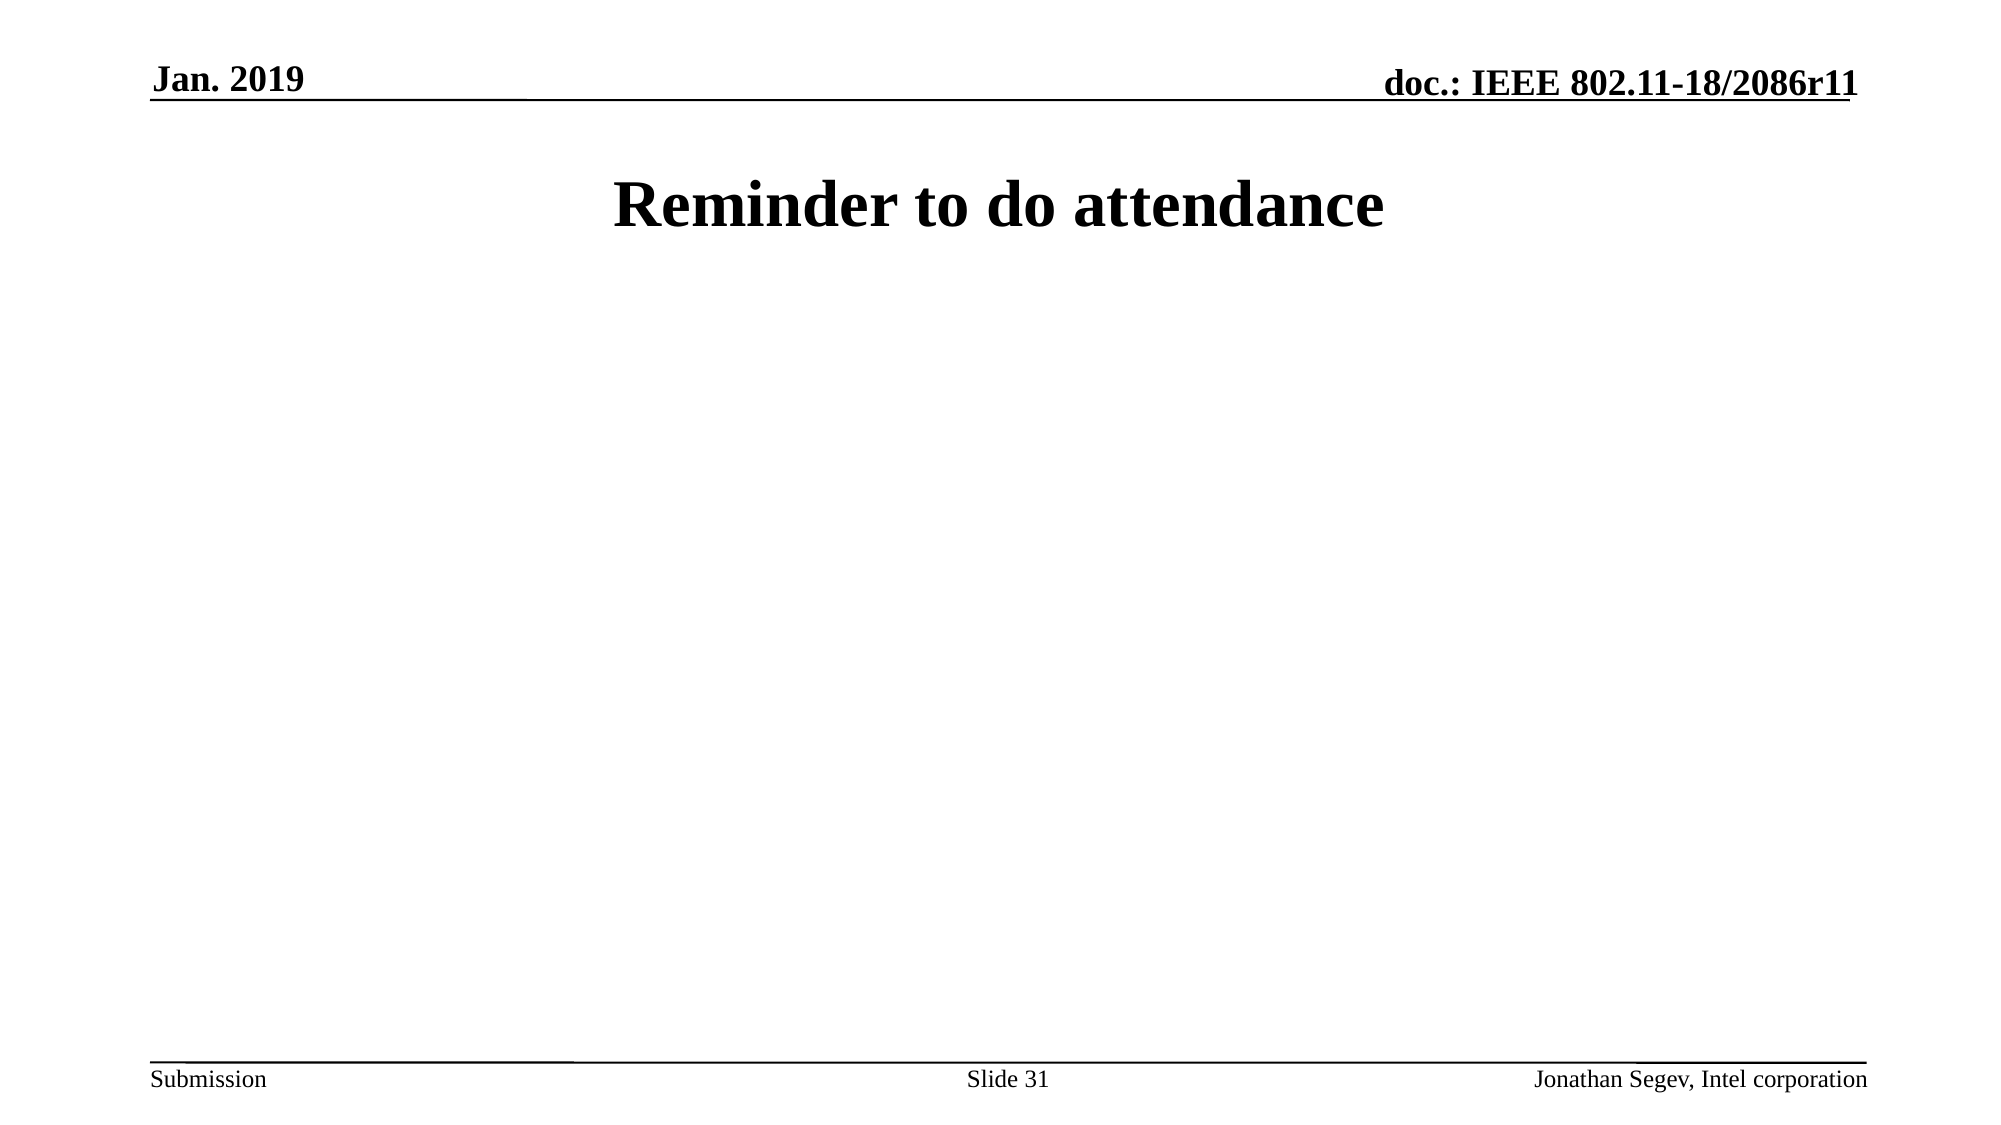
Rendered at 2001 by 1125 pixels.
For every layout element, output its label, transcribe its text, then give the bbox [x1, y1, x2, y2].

slide_number Slide 31 [950, 1061, 1067, 1123]
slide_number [152, 54, 563, 100]
title Reminder to do attendance [149, 112, 1850, 288]
footer Jonathan Segev, Intel corporation [1171, 1061, 1869, 1093]
